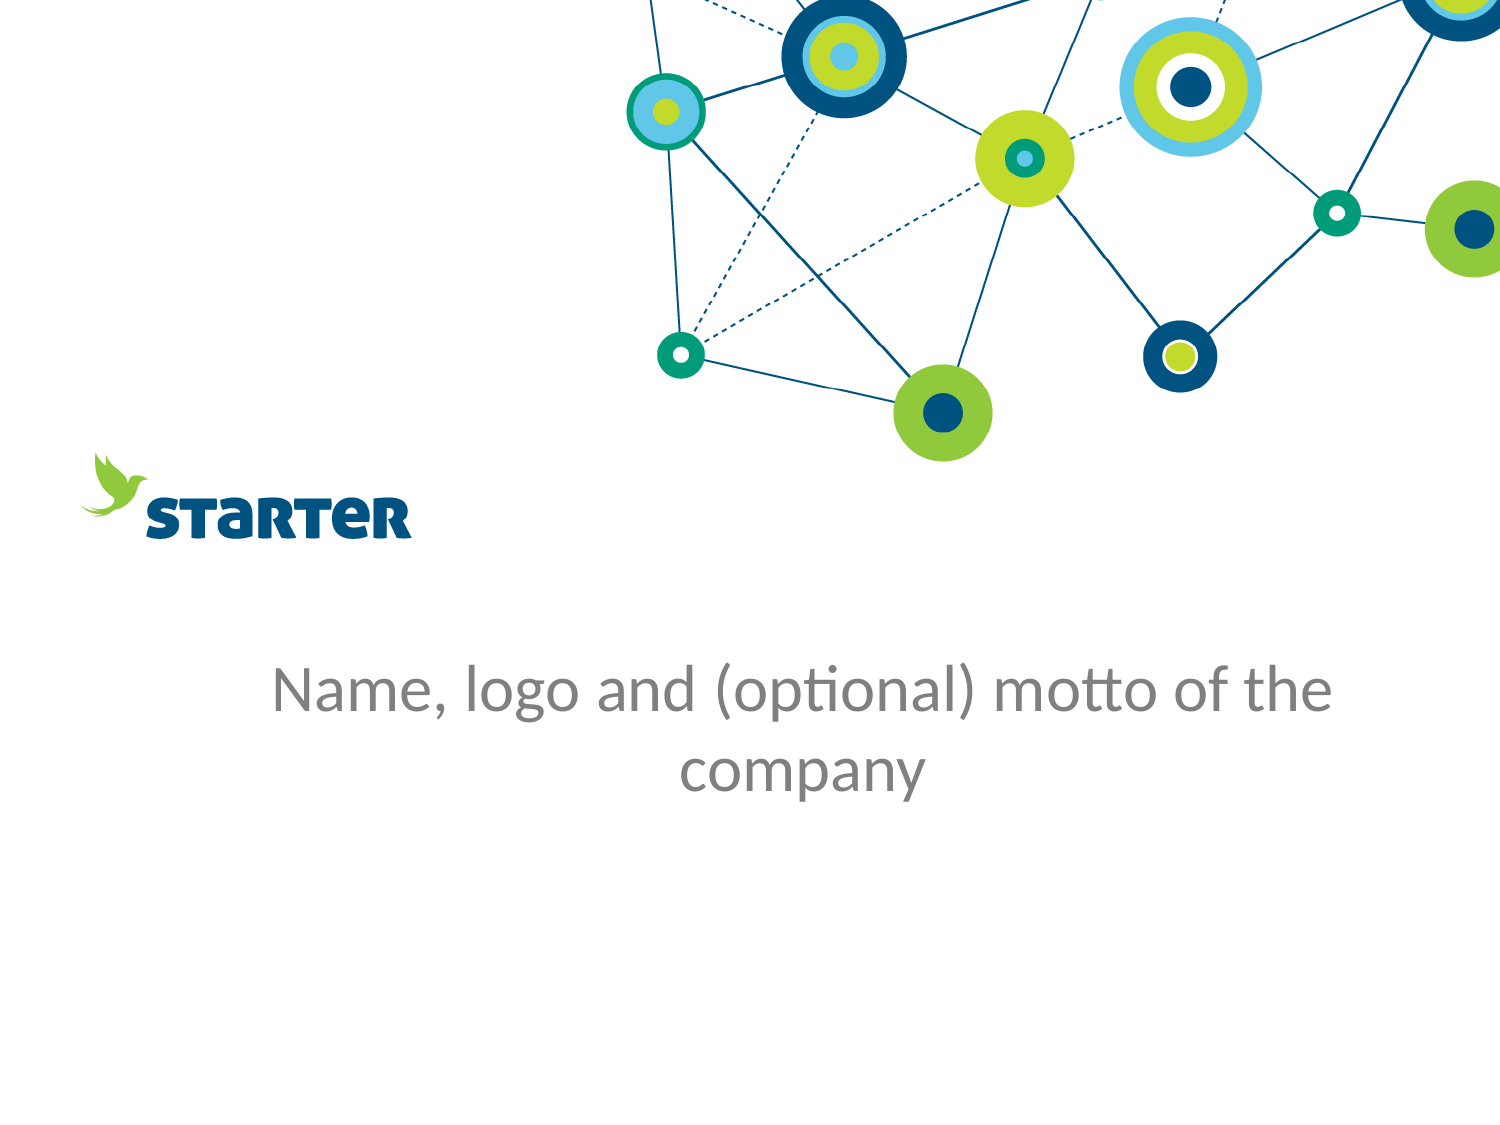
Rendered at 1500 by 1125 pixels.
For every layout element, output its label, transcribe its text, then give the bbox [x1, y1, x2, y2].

picture [0, 0, 1500, 1125]
subtitle Name, logo and (optional) motto of the company [225, 637, 1382, 925]
